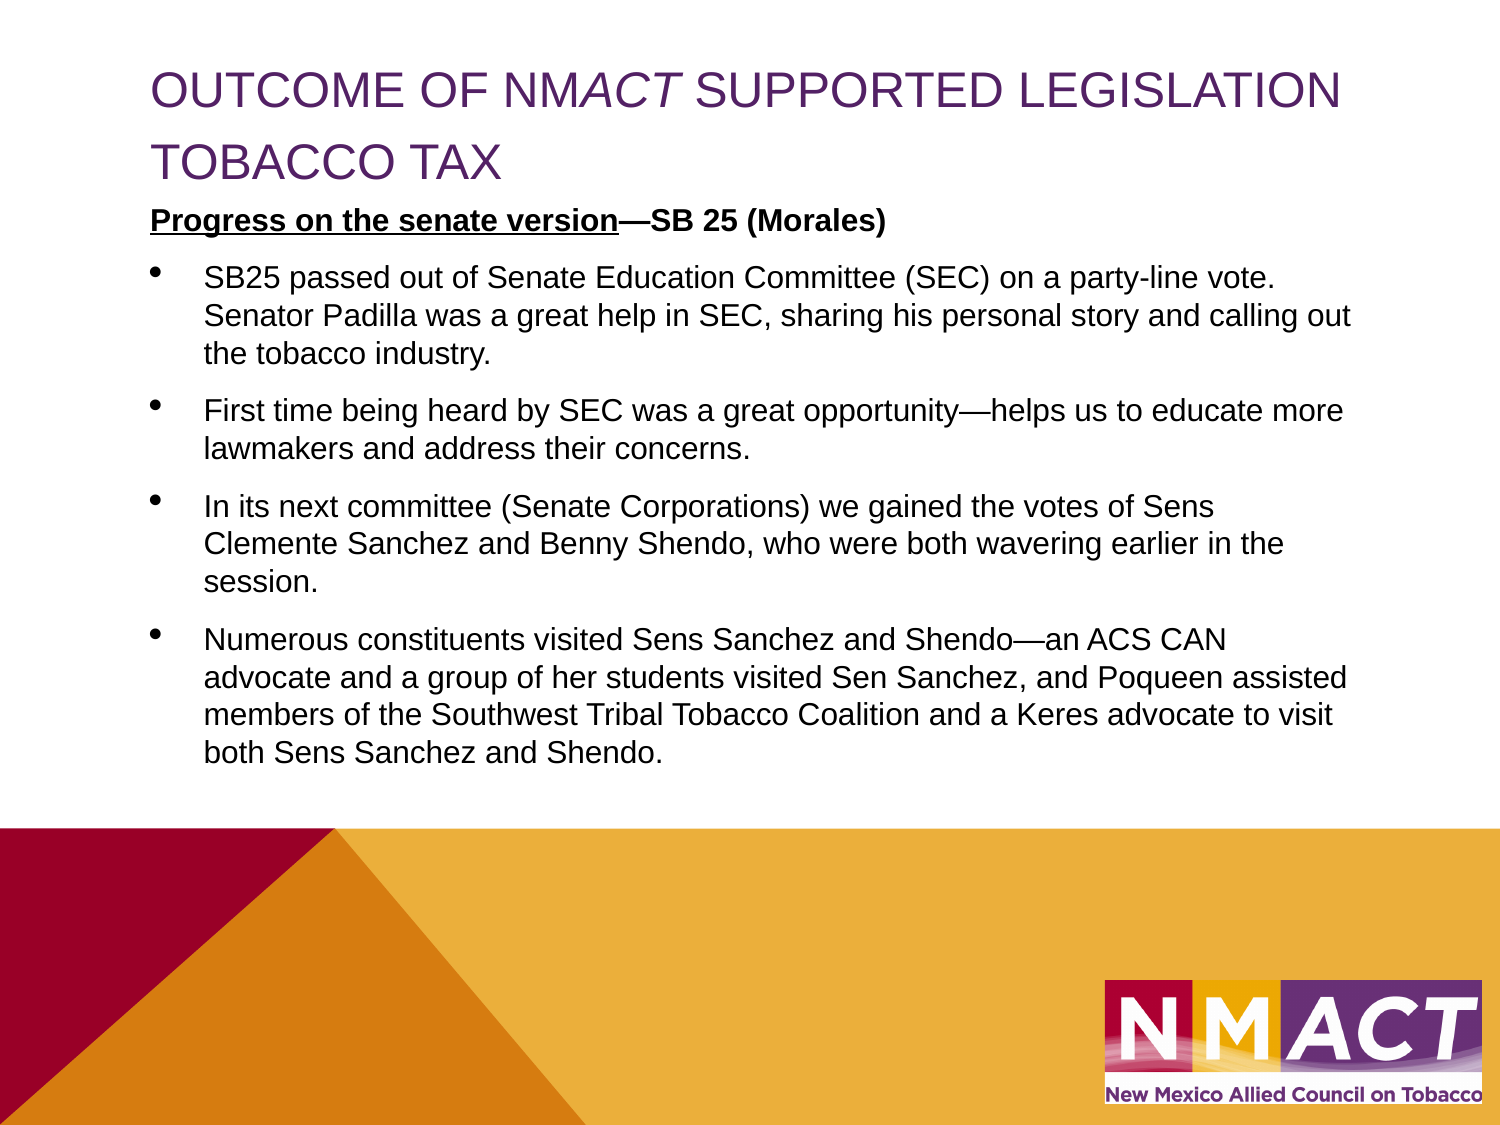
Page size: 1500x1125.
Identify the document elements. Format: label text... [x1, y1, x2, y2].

picture [1104, 980, 1482, 1104]
list Progress on the senate version—SB 25 (Morales) SB25 passed out of Senate Education Committee (SEC) on a party-line vote. Senator Padilla was a great help in SEC, sharing his personal story and calling out the tobacco industry. First time being heard by SEC was a great opportunity—helps us to educate more lawmakers and address their concerns. In its next committee (Senate Corporations) we gained the votes of Sens Clemente Sanchez and Benny Shendo, who were both wavering earlier in the session. Numerous constituents visited Sens Sanchez and Shendo—an ACS CAN advocate and a group of her students visited Sen Sanchez, and Poqueen assisted members of the Southwest Tribal Tobacco Coalition and a Keres advocate to visit both Sens Sanchez and Shendo. [135, 191, 1369, 780]
title Outcome of nmact supported legislation Tobacco tax [135, 43, 1369, 191]
